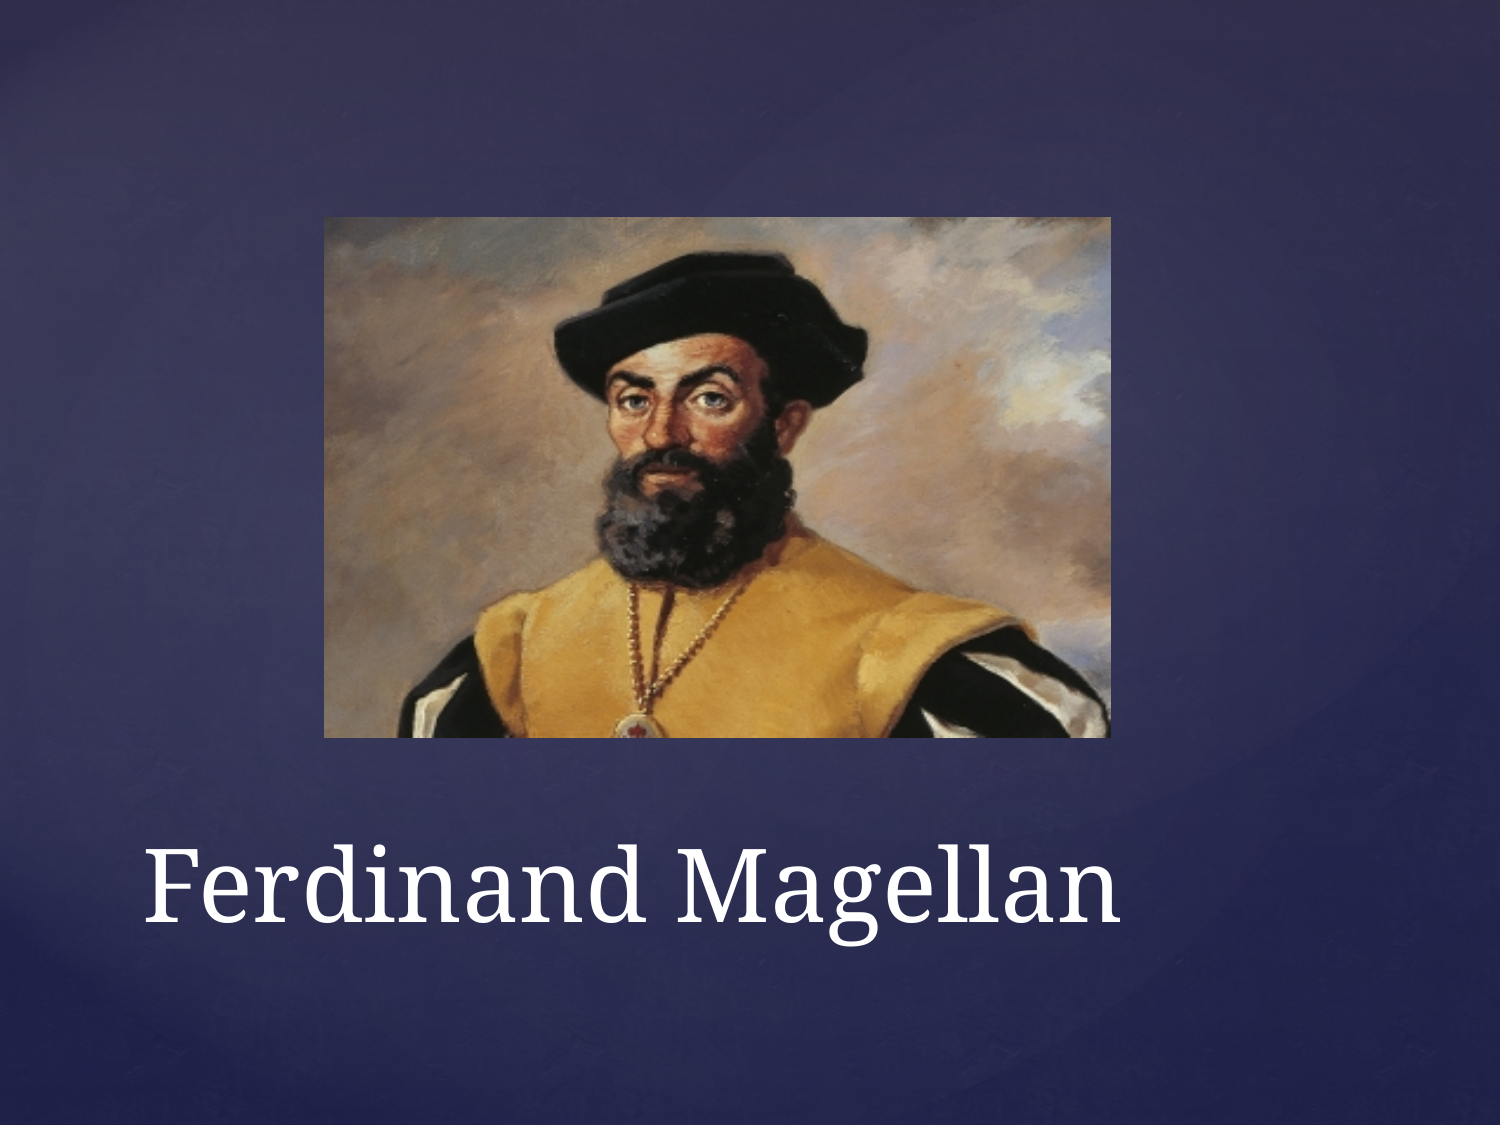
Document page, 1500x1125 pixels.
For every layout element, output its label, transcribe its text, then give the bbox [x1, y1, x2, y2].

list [324, 216, 1112, 739]
title Ferdinand Magellan [127, 800, 1365, 950]
